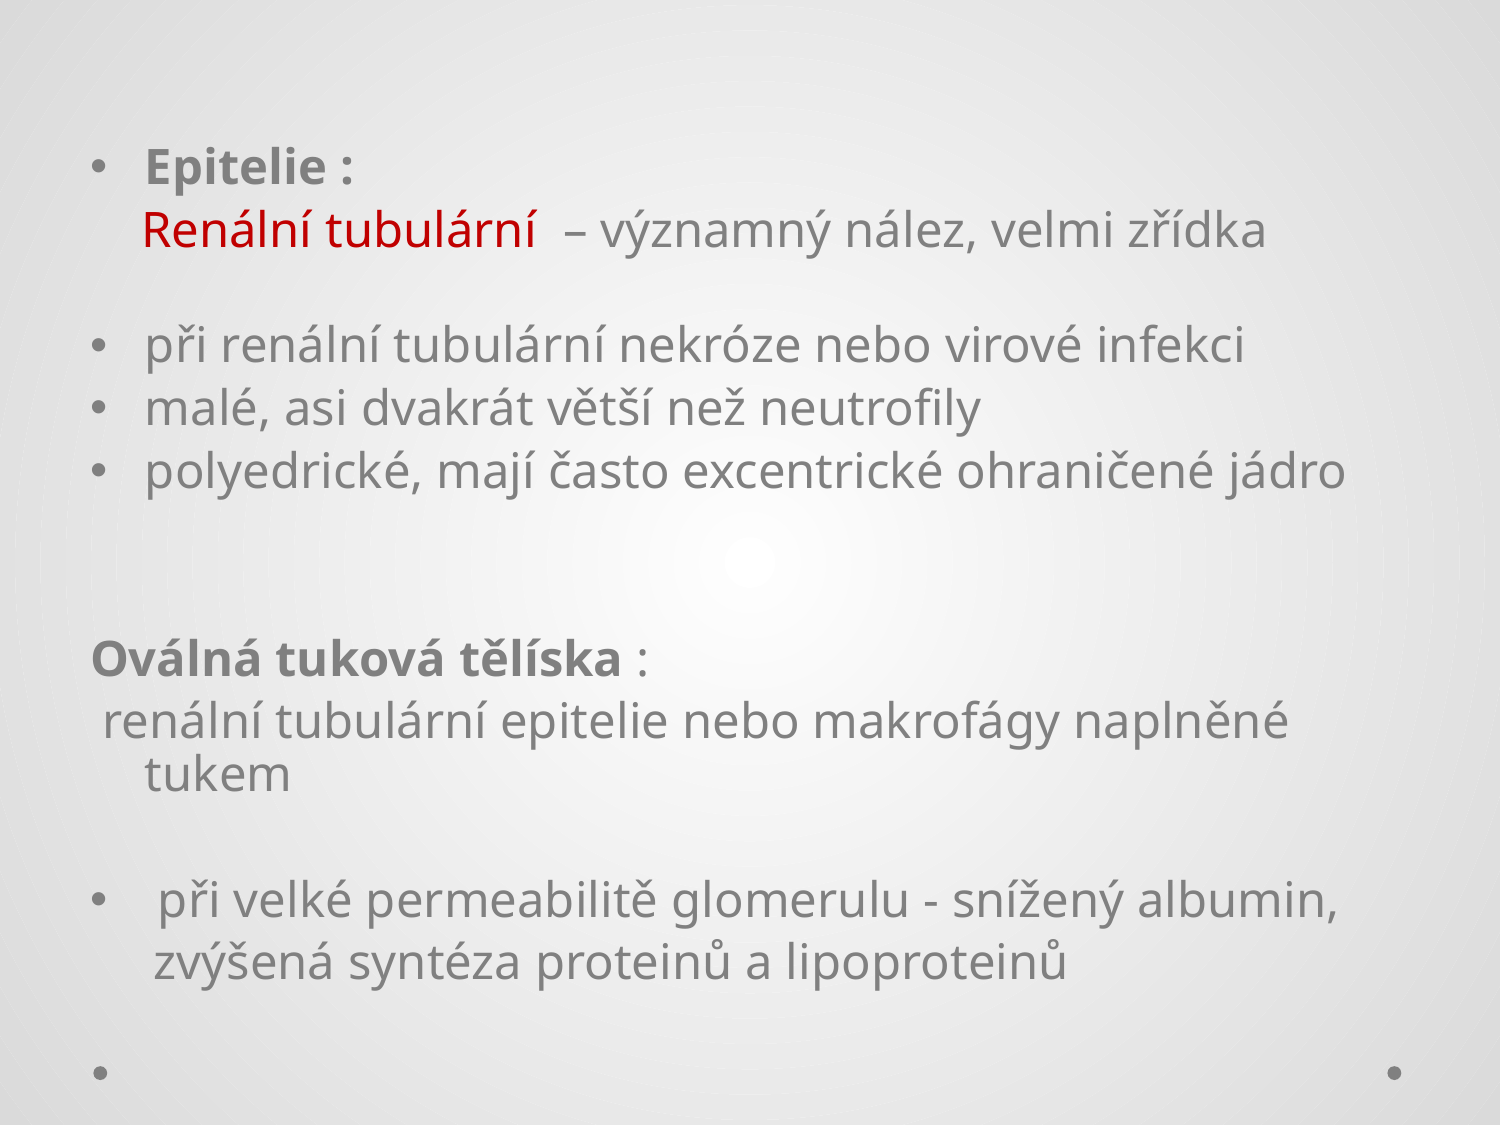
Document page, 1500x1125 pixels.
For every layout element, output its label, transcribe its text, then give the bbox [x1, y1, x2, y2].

list Epitelie : Renální tubulární – významný nález, velmi zřídka při renální tubulární nekróze nebo virové infekci malé, asi dvakrát větší než neutrofily polyedrické, mají často excentrické ohraničené jádro Oválná tuková tělíska : renální tubulární epitelie nebo makrofágy naplněné tukem při velké permeabilitě glomerulu - snížený albumin, zvýšená syntéza proteinů a lipoproteinů [75, 66, 1400, 1005]
